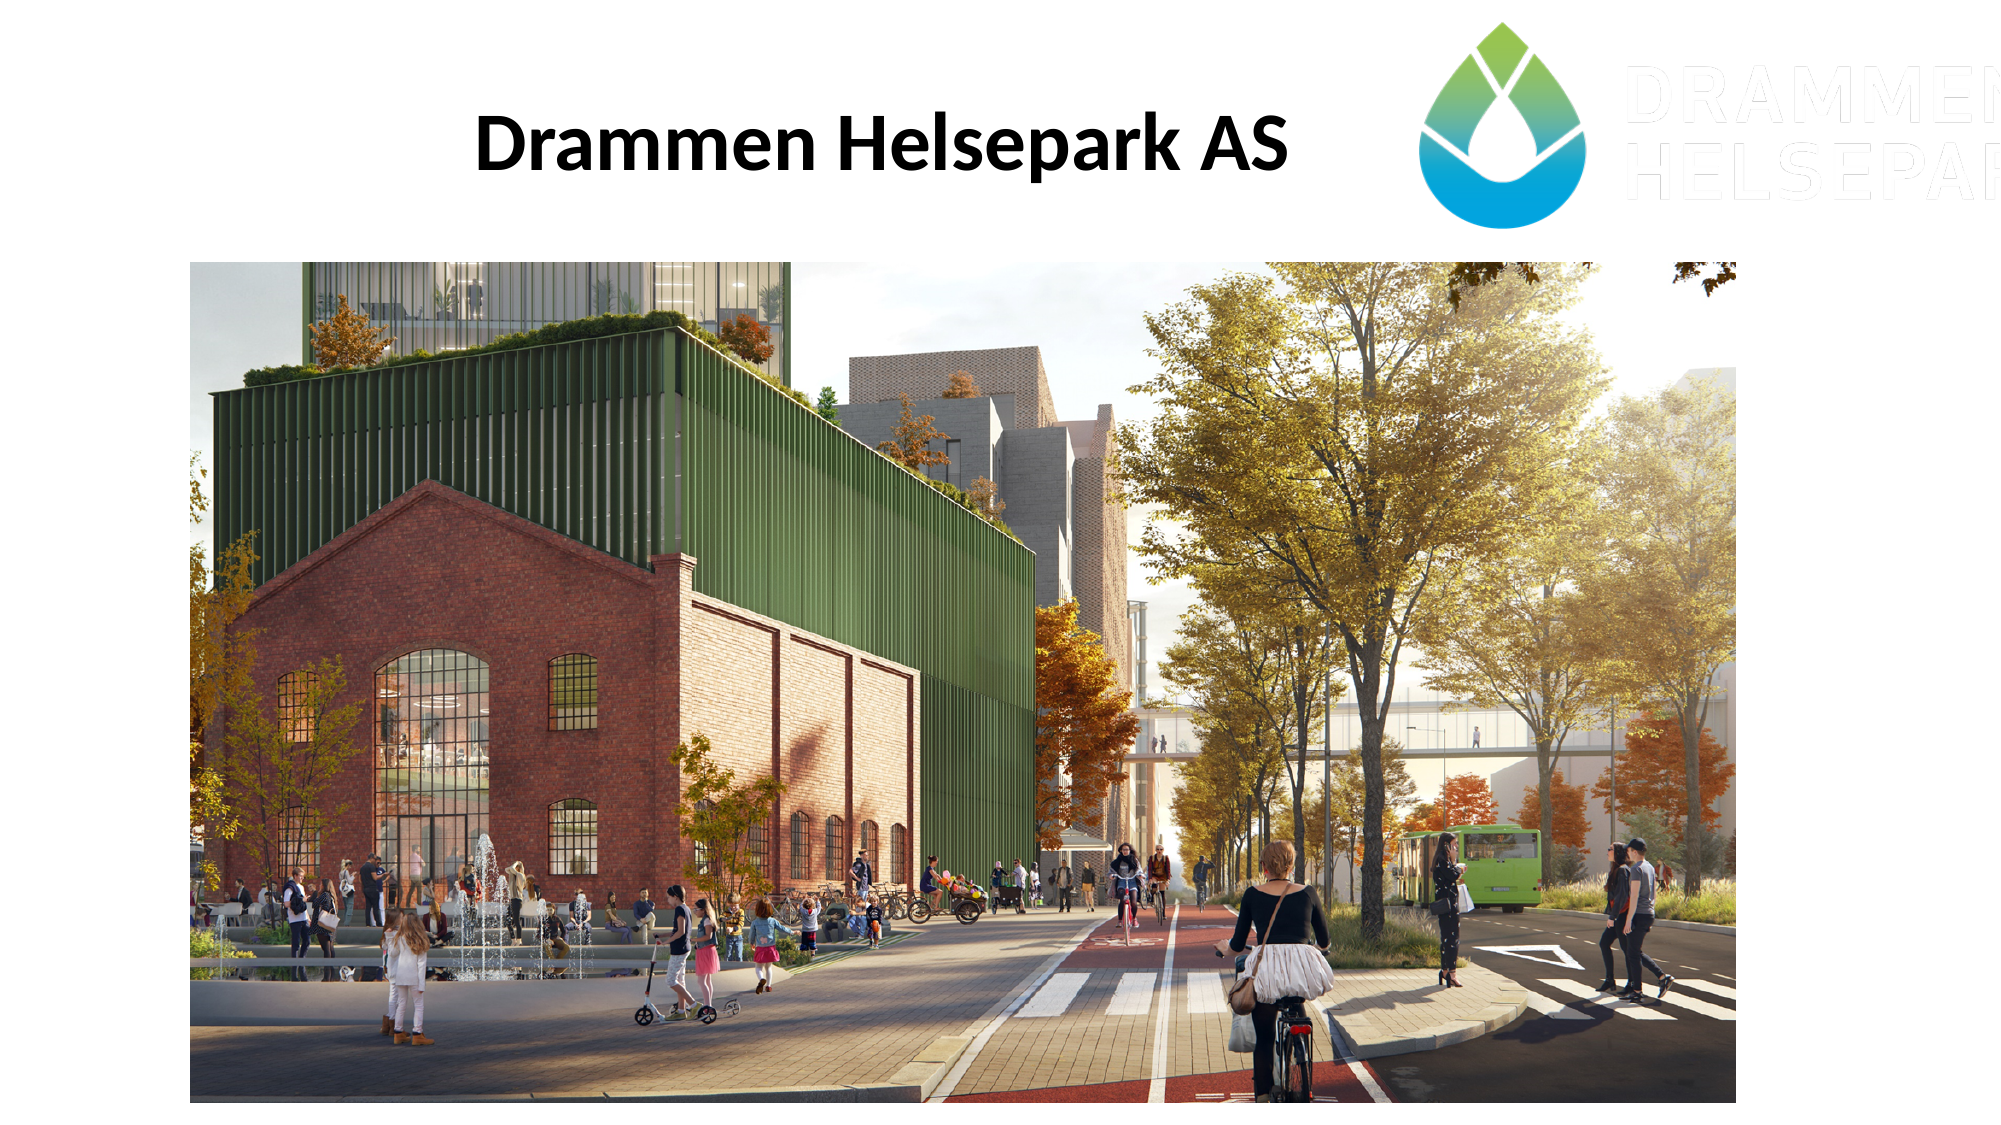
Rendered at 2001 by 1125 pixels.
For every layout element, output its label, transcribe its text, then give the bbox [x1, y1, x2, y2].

picture [190, 262, 1736, 1103]
picture [1419, 22, 2000, 229]
text_box Drammen Helsepark AS [459, 80, 1448, 262]
